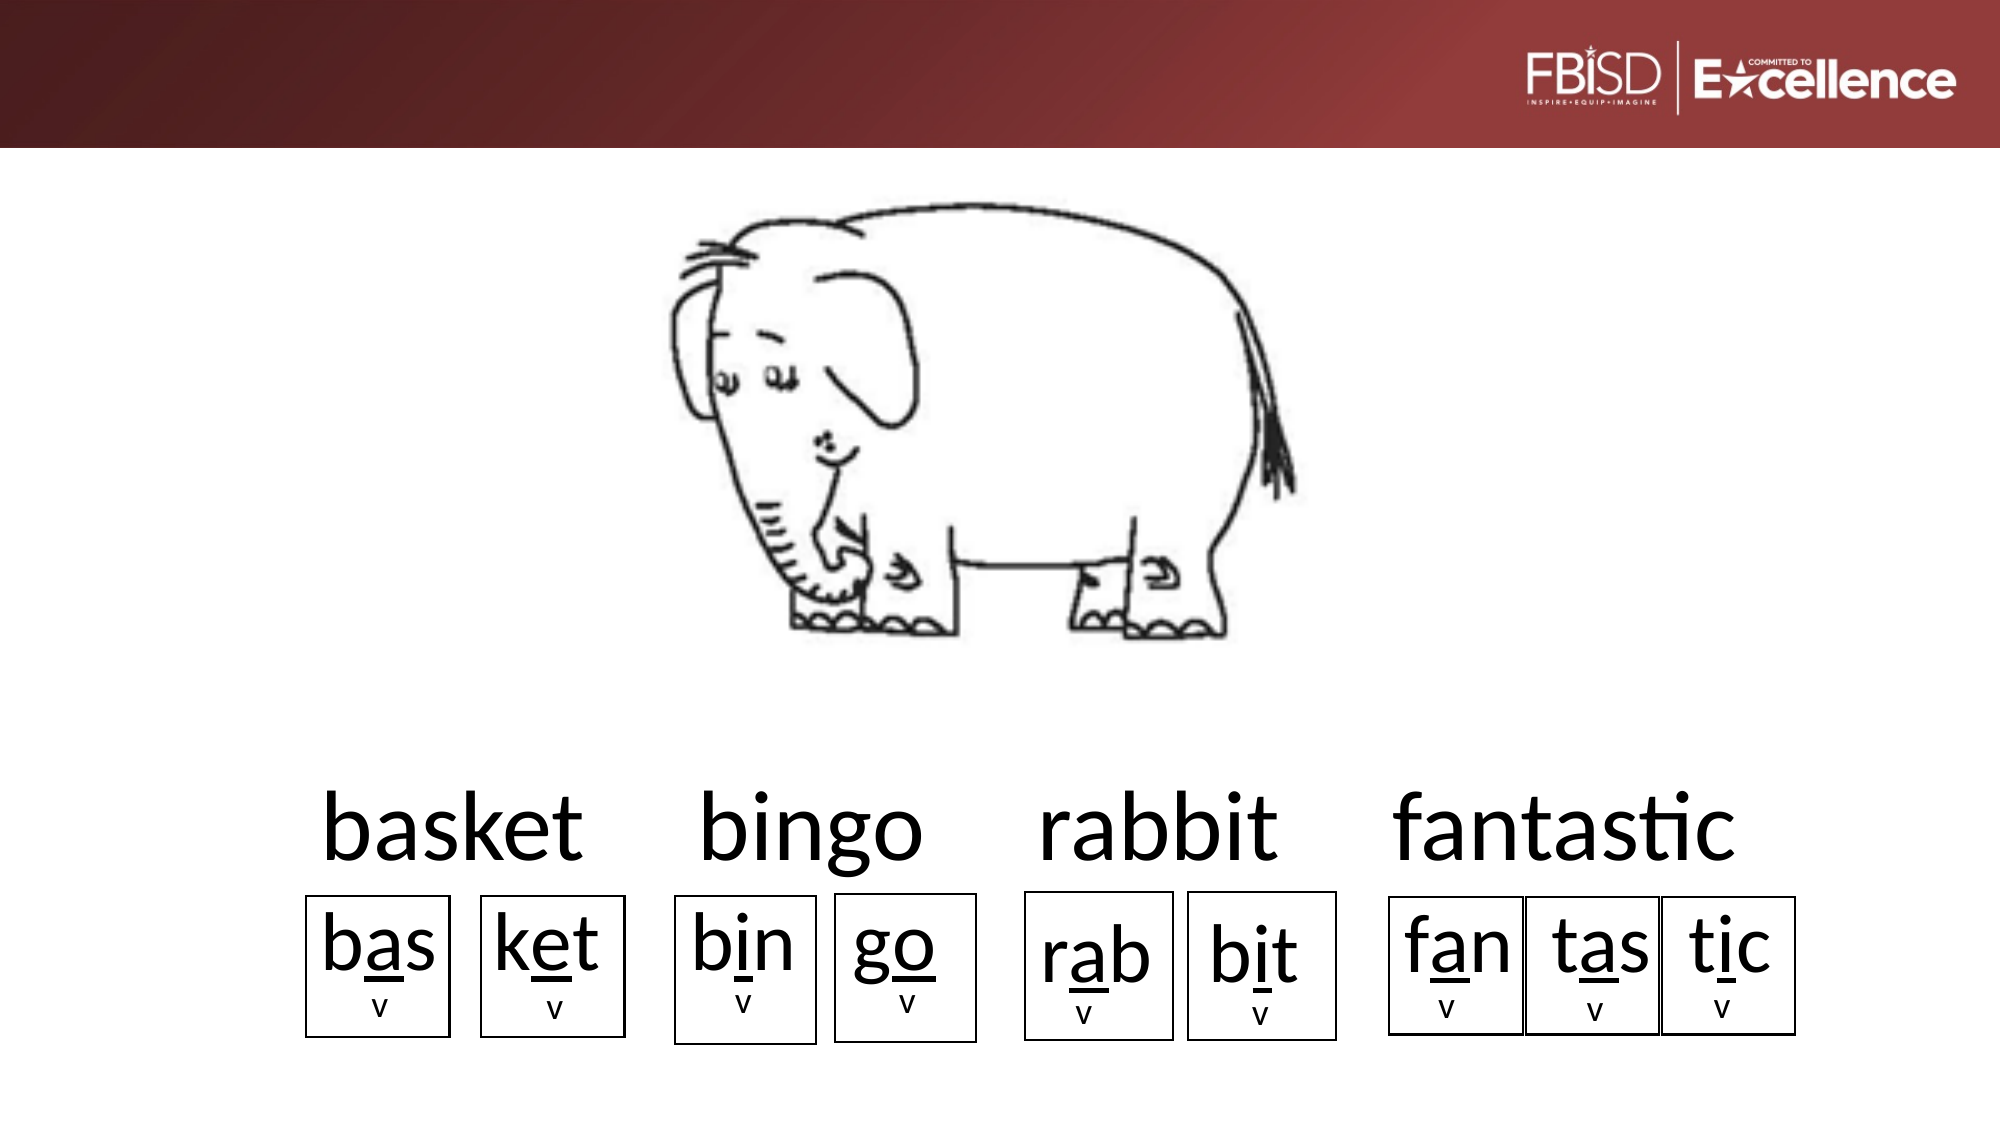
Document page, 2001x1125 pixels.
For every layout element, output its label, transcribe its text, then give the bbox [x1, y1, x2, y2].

list basket bingo rabbit fantastic [305, 766, 2000, 1125]
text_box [1025, 891, 1520, 1041]
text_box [675, 880, 976, 1045]
picture [0, 0, 2000, 711]
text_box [305, 880, 625, 1037]
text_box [1389, 881, 1836, 1037]
